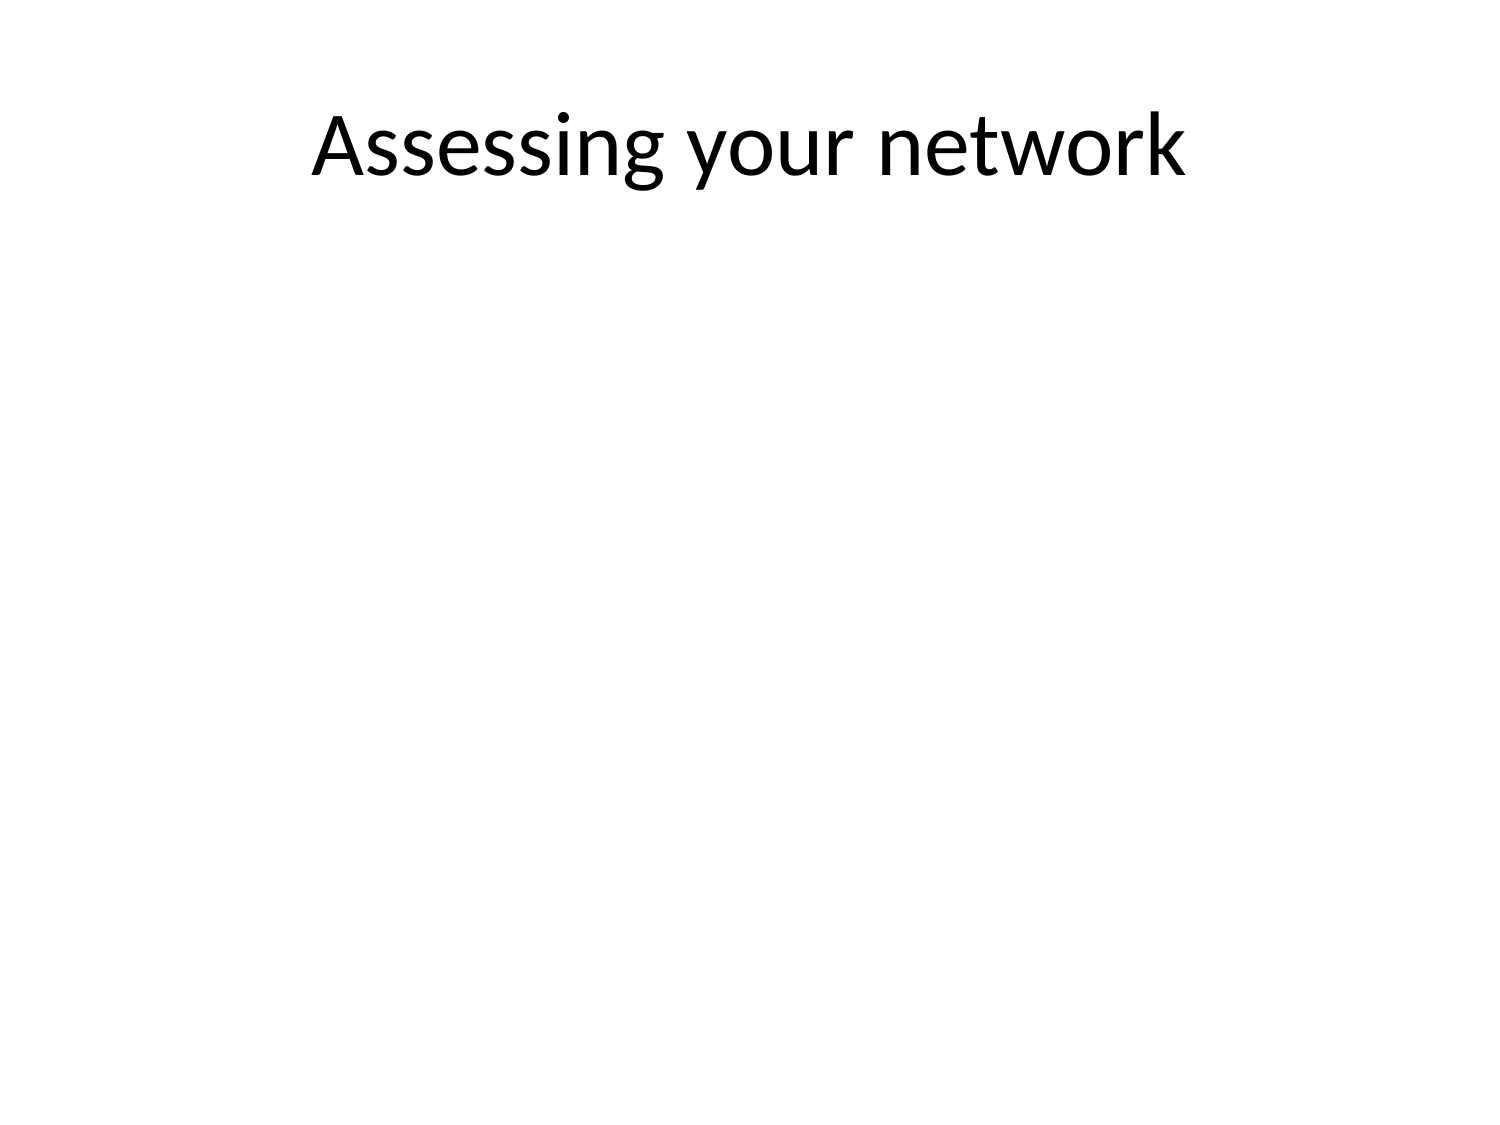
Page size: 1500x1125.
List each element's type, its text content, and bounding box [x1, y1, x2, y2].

title Assessing your network [74, 44, 1426, 234]
